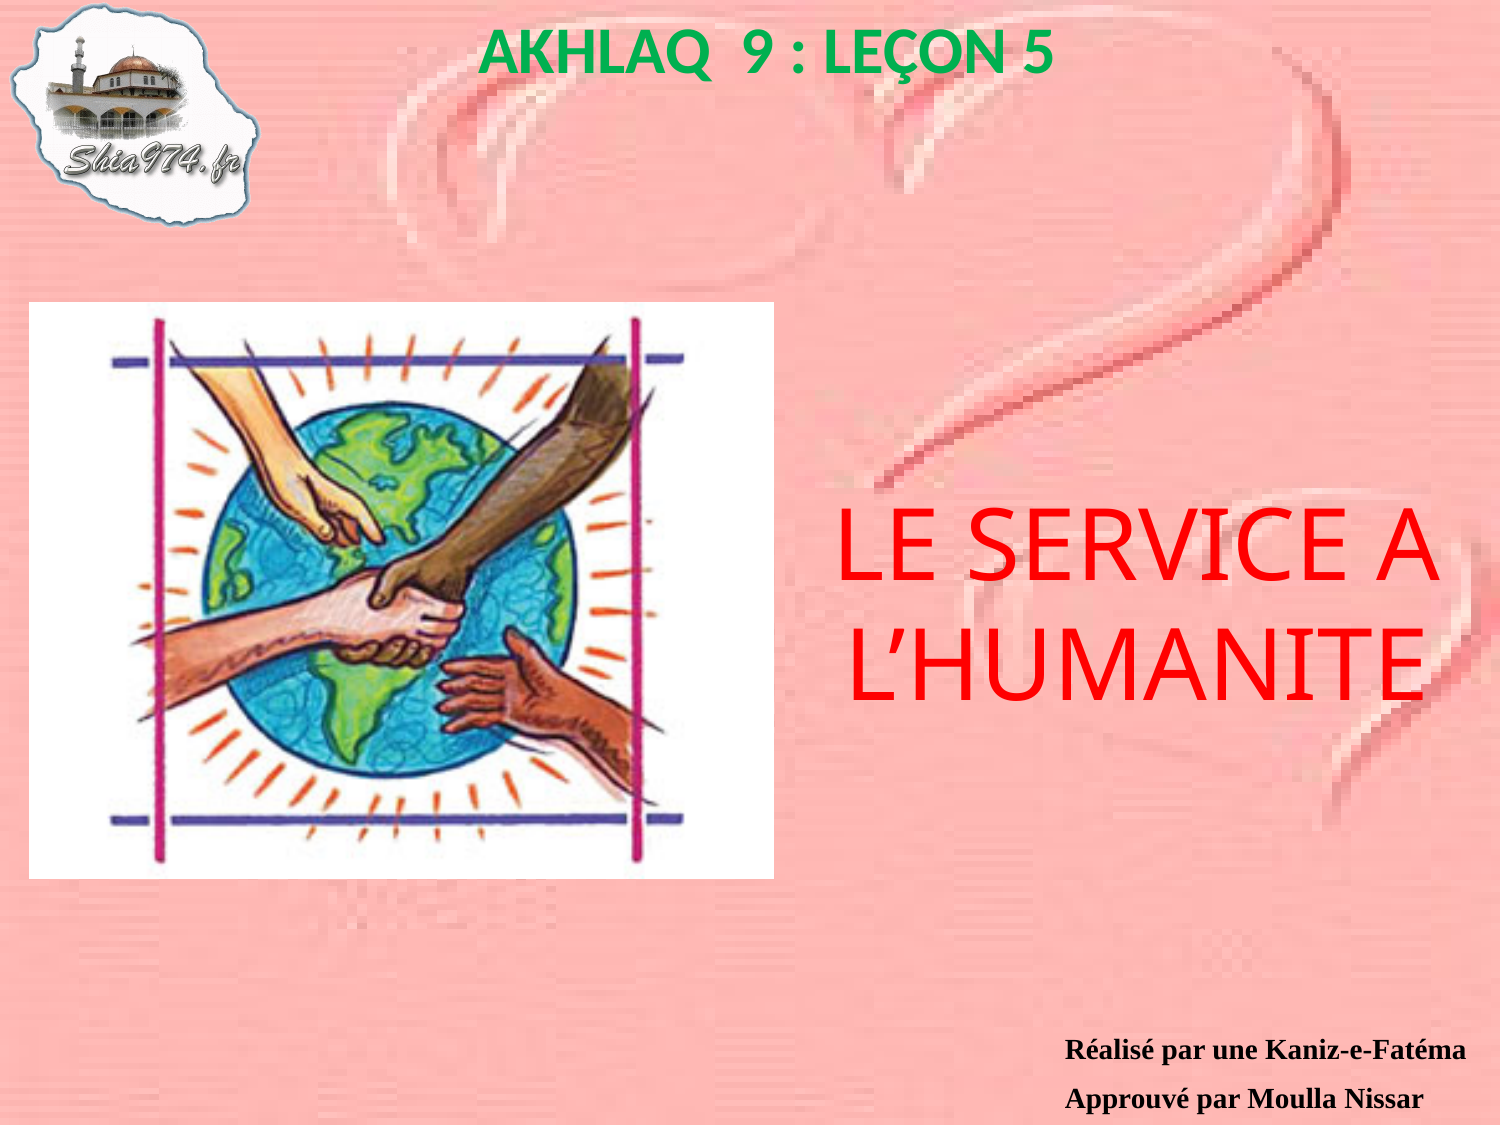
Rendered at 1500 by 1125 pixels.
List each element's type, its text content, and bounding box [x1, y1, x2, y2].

text_box Réalisé par une Kaniz-e-Fatéma Approuvé par Moulla Nissar [1049, 1022, 1500, 1122]
text_box AKHLAQ 9 : LEÇON 5 [431, 0, 1105, 95]
title LE SERVICE A L’HUMANITE [778, 479, 1500, 721]
picture [0, 0, 1500, 1125]
